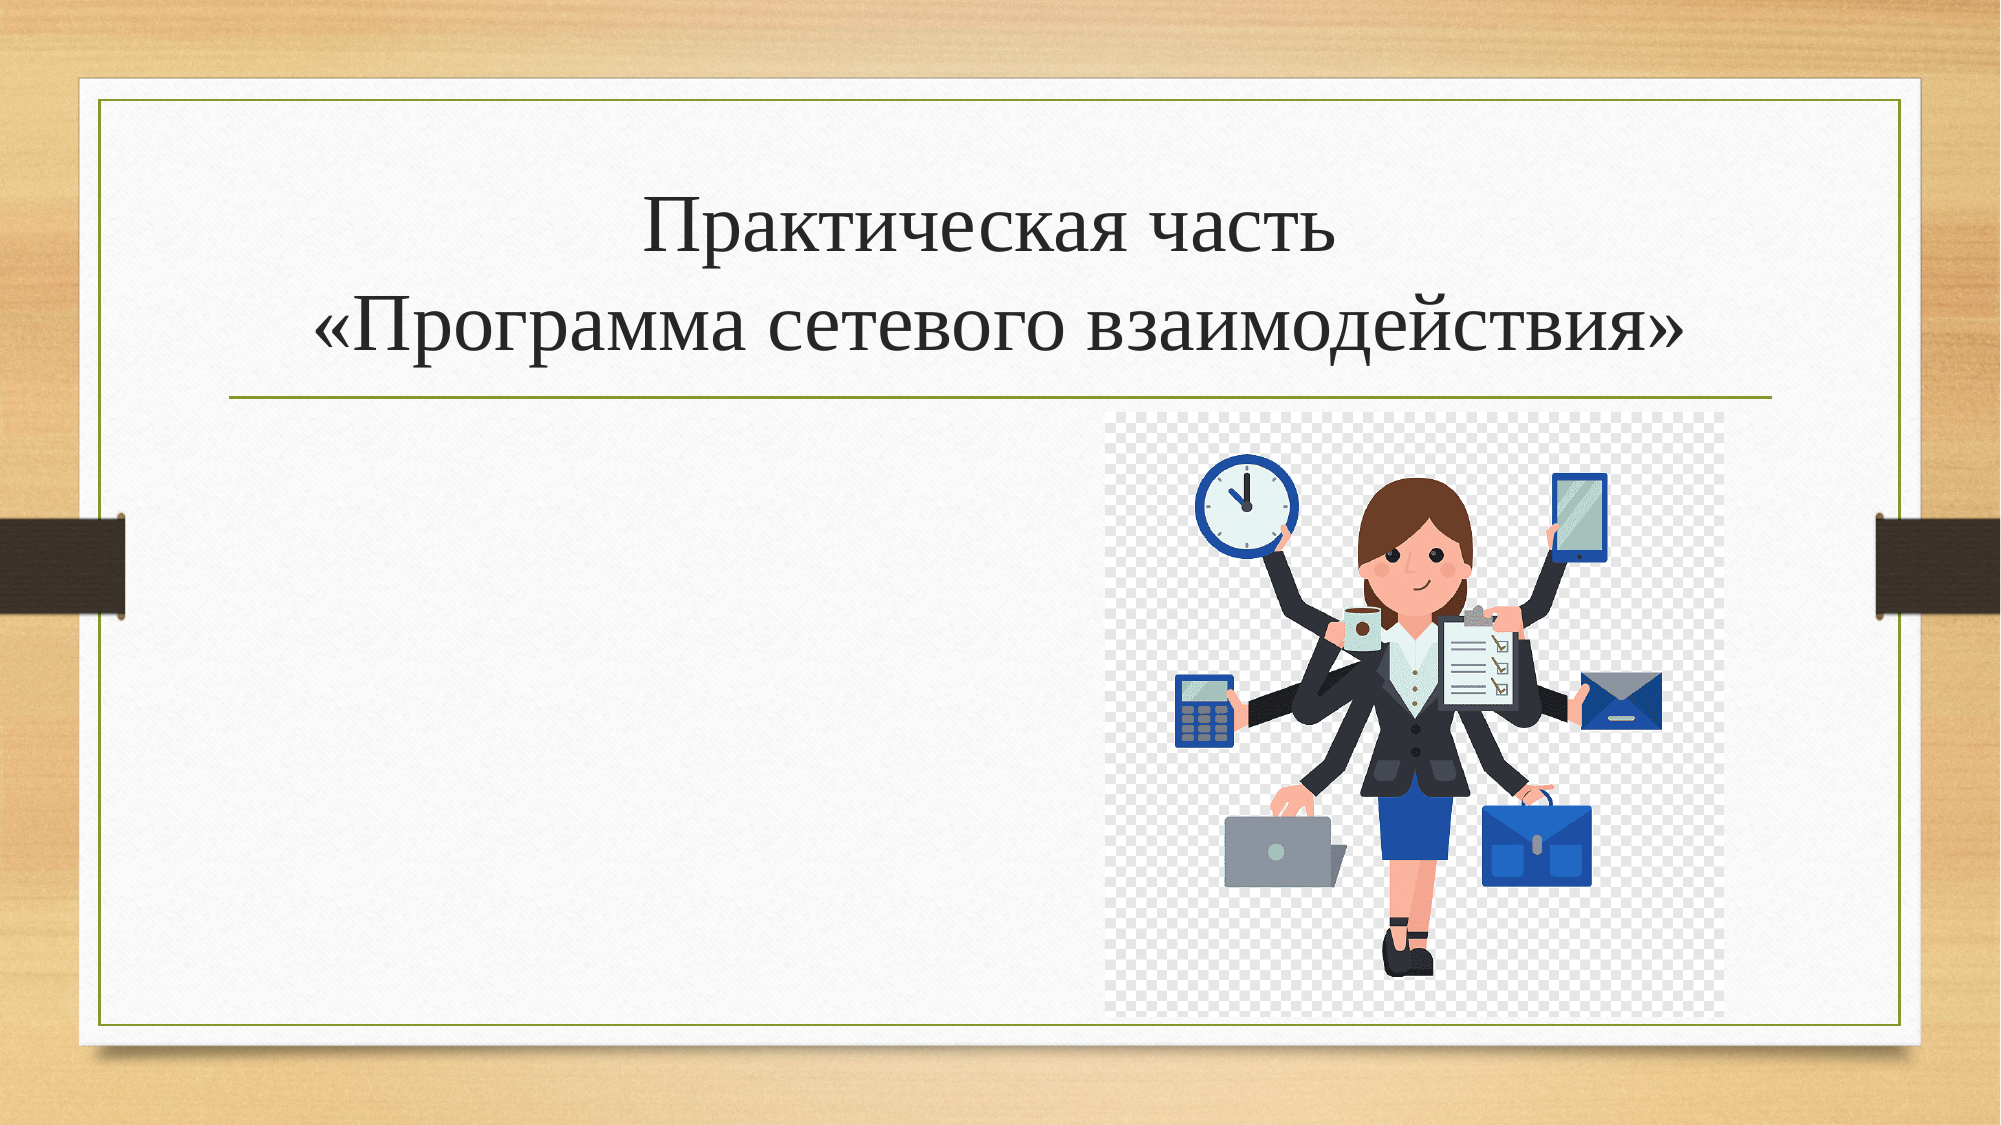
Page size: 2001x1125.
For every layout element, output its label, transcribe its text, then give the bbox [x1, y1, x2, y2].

title Практическая часть «Программа сетевого взаимодействия» [212, 161, 1788, 375]
picture [0, 0, 2001, 1125]
